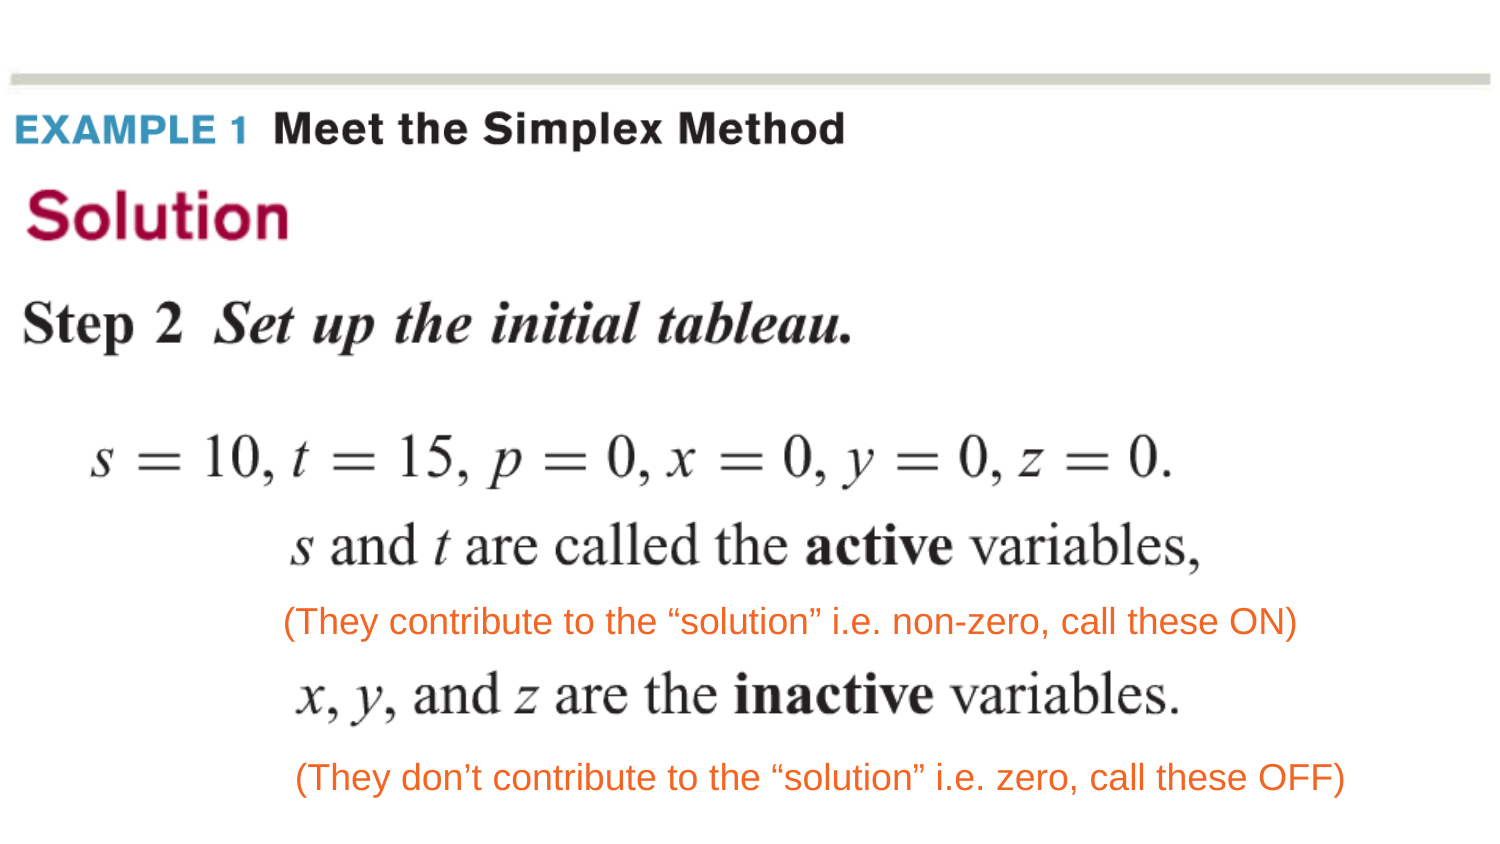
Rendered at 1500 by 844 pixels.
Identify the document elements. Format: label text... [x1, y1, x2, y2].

text_box (They contribute to the “solution” i.e. non-zero, call these ON) [267, 581, 1336, 690]
text_box (They don’t contribute to the “solution” i.e. zero, call these OFF) [279, 738, 1363, 844]
picture [5, 279, 861, 368]
picture [280, 512, 1204, 583]
picture [73, 410, 1215, 510]
picture [291, 664, 1193, 734]
picture [0, 59, 1500, 249]
